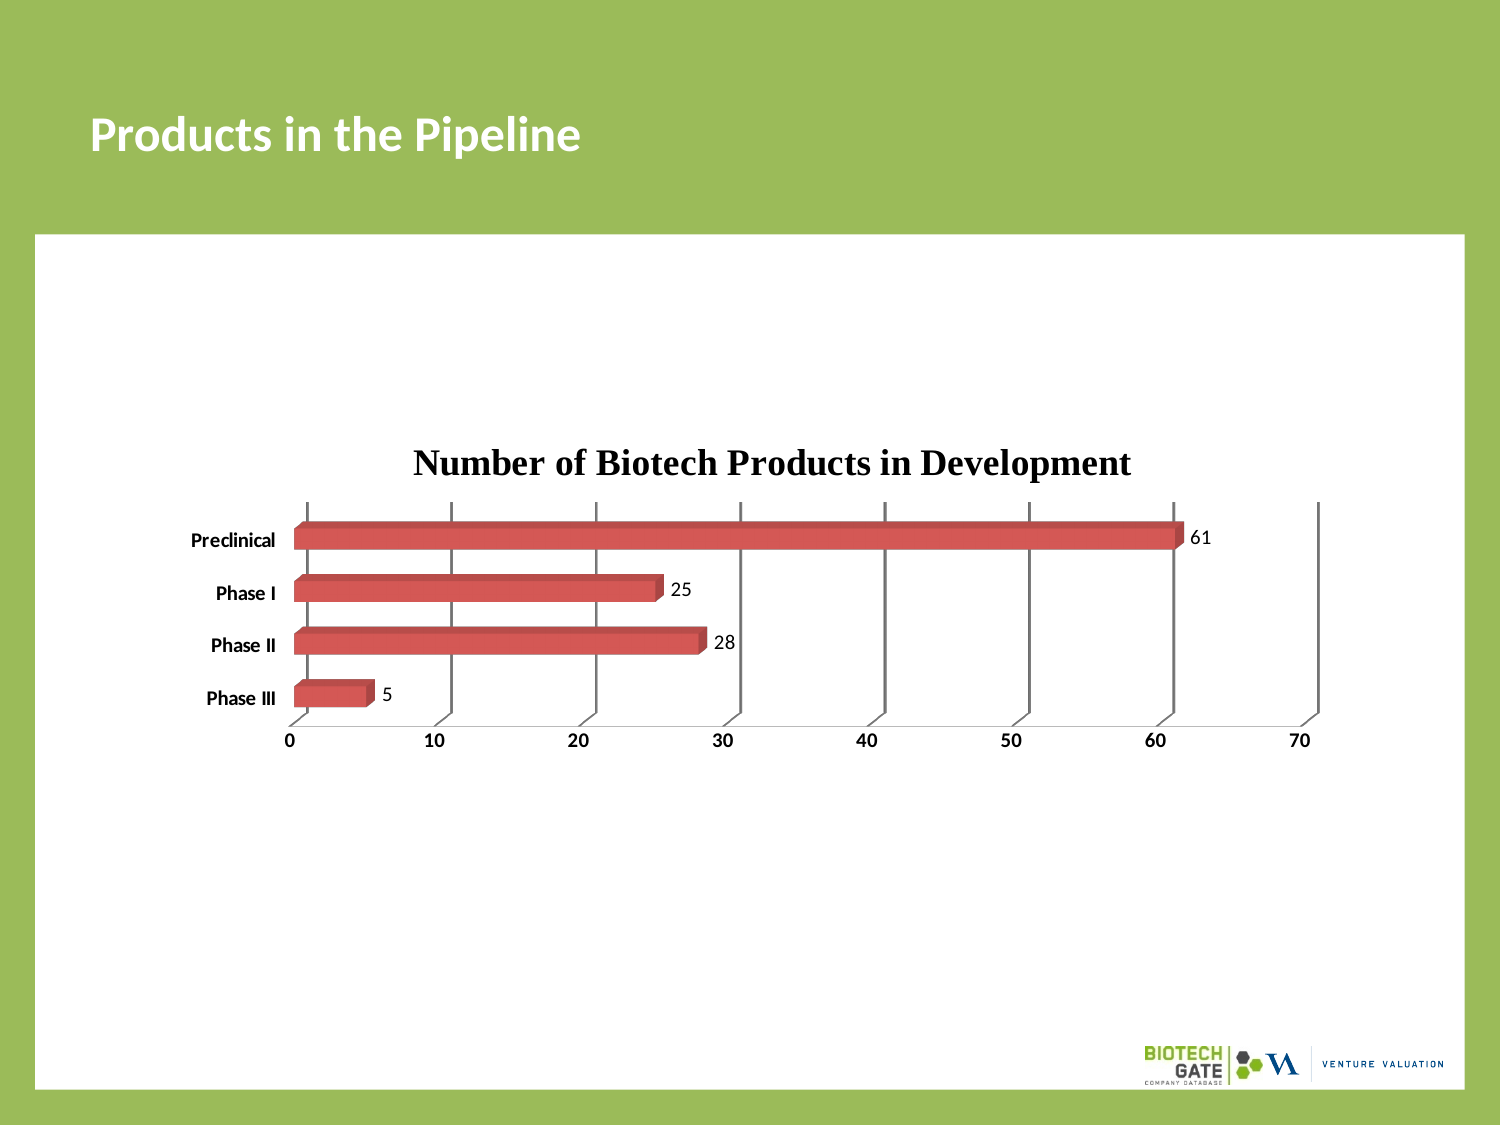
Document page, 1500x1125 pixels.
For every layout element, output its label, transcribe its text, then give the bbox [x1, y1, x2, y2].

picture [1265, 1046, 1443, 1082]
title Products in the Pipeline [74, 44, 1426, 233]
chart [5, 420, 1500, 776]
picture [1145, 1046, 1263, 1085]
